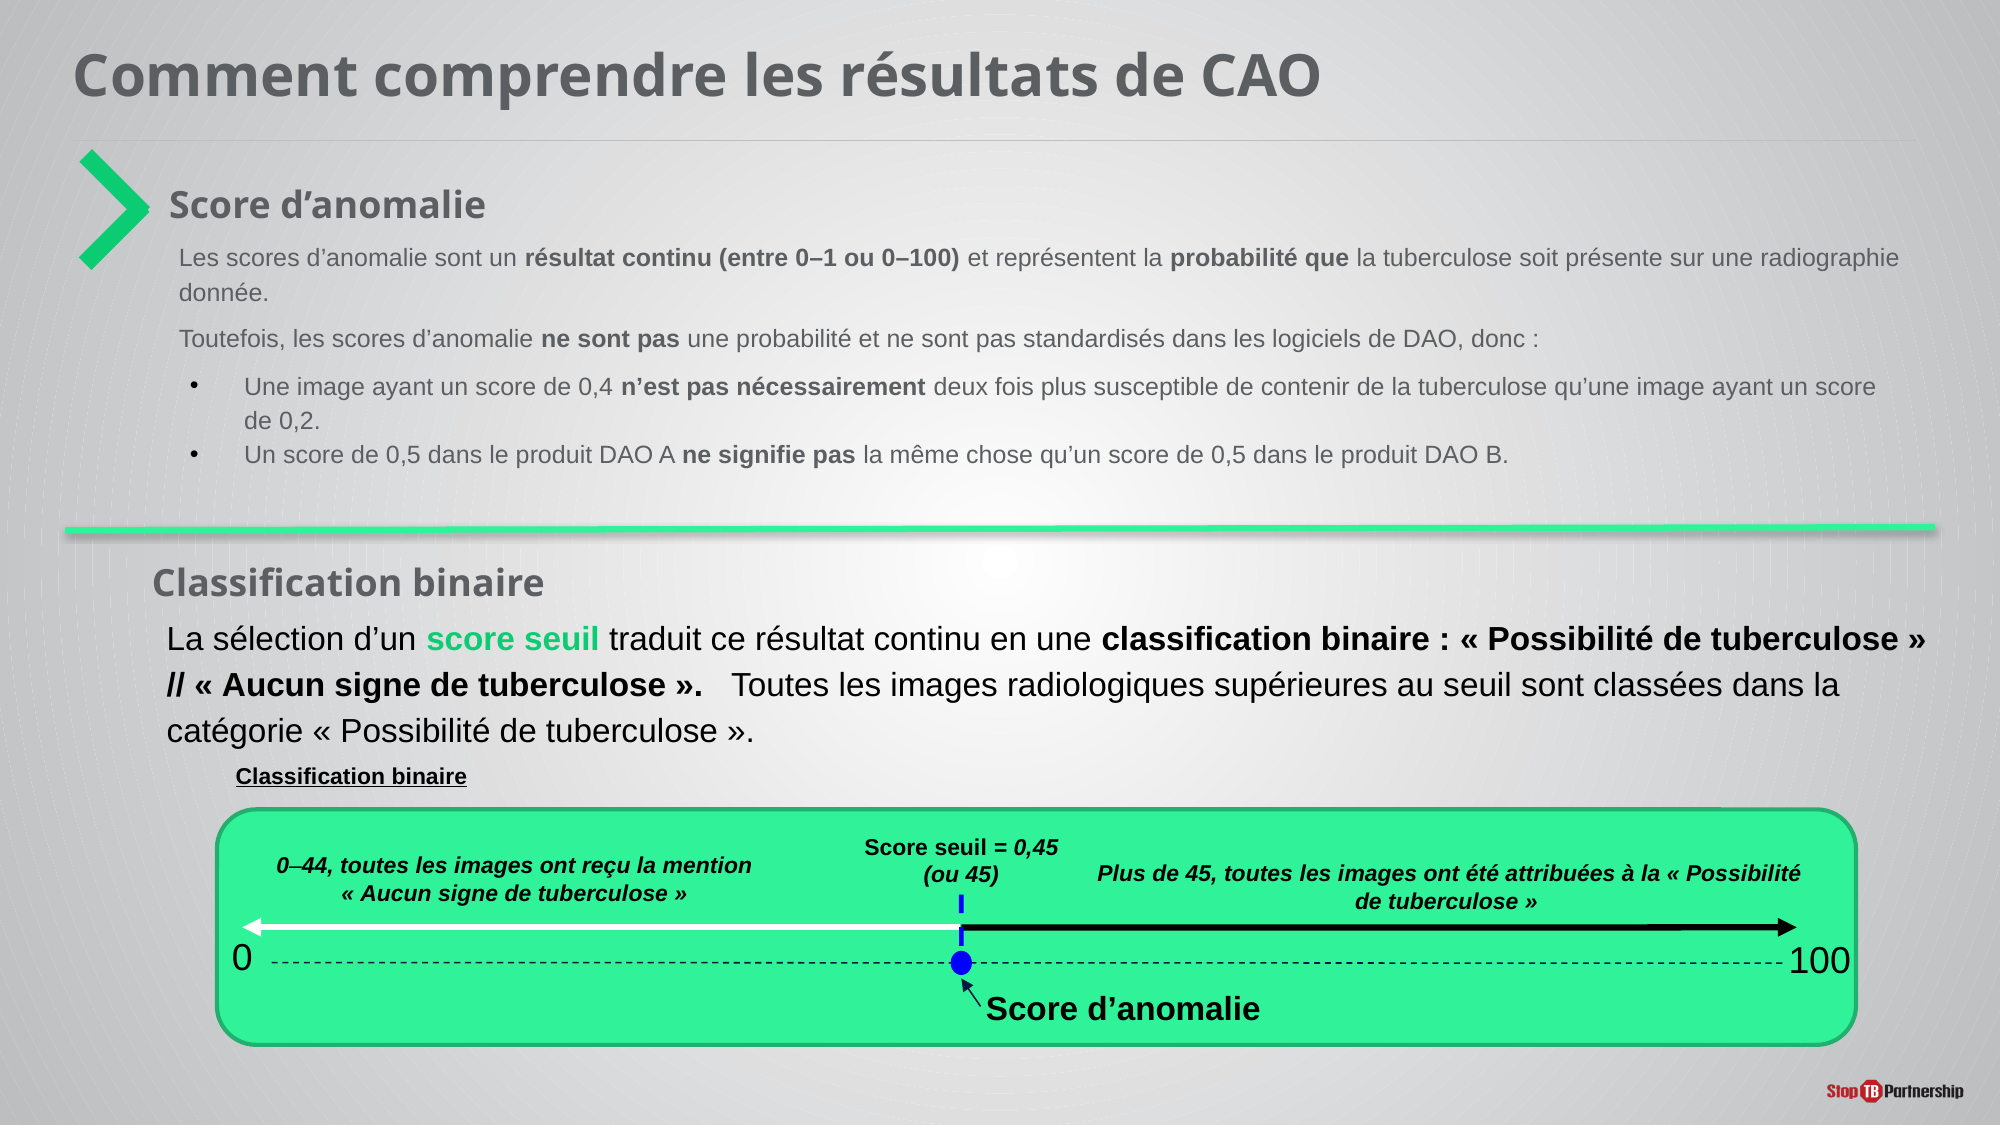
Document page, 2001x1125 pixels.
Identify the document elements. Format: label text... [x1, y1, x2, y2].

title Comment comprendre les résultats de CAO [72, 15, 1855, 141]
list Les scores d’anomalie sont un résultat continu (entre 0–1 ou 0–100) et représentent la probabilité que la tuberculose soit présente sur une radiographie donnée. Toutefois, les scores d’anomalie ne sont pas une probabilité et ne sont pas standardisés dans les logiciels de DAO, donc : Une image ayant un score de 0,4 n’est pas nécessairement deux fois plus susceptible de contenir de la tuberculose qu’une image ayant un score de 0,2. Un score de 0,5 dans le produit DAO A ne signifie pas la même chose qu’un score de 0,5 dans le produit DAO B. [169, 273, 1907, 511]
text_box La sélection d’un score seuil traduit ce résultat continu en une classification binaire : « Possibilité de tuberculose » // « Aucun signe de tuberculose ». Toutes les images radiologiques supérieures au seuil sont classées dans la catégorie « Possibilité de tuberculose ». [151, 596, 1949, 764]
title Classification binaire [151, 550, 1918, 596]
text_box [214, 749, 1918, 1046]
picture [1826, 1079, 1965, 1104]
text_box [64, 526, 1935, 531]
title Score d’anomalie [169, 140, 1935, 273]
